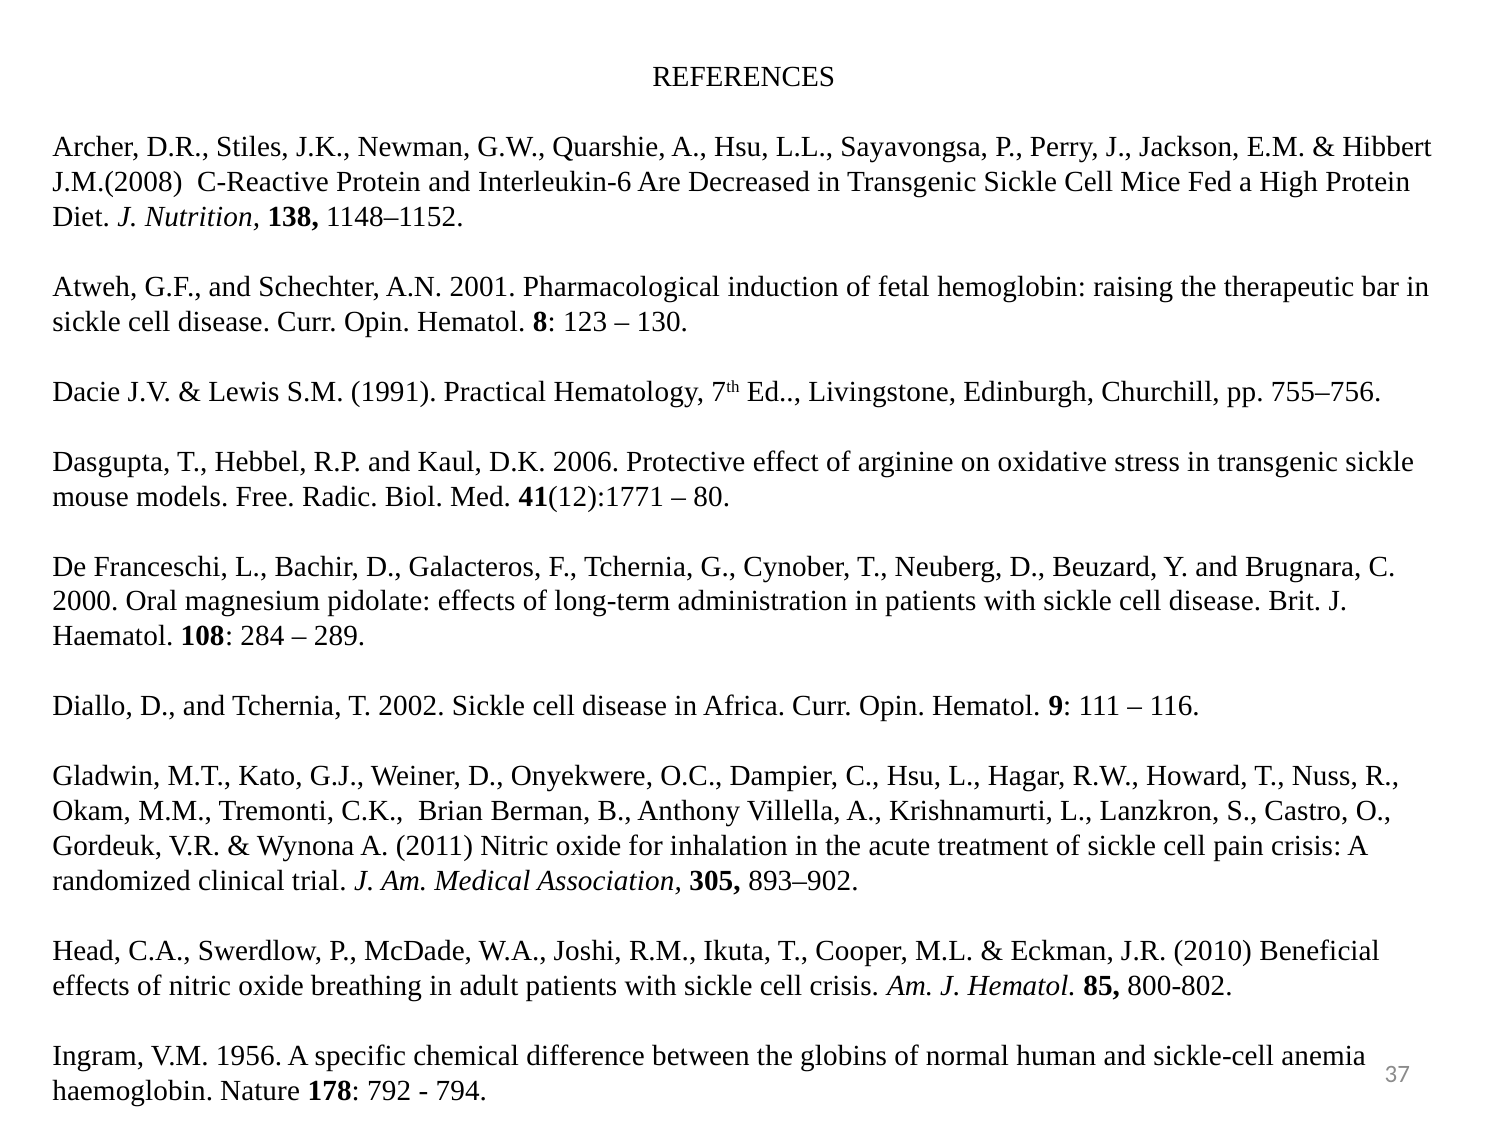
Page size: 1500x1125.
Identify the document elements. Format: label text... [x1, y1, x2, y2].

text_box REFERENCES Archer, D.R., Stiles, J.K., Newman, G.W., Quarshie, A., Hsu, L.L., Sayavongsa, P., Perry, J., Jackson, E.M. & Hibbert J.M.(2008) C-Reactive Protein and Interleukin-6 Are Decreased in Transgenic Sickle Cell Mice Fed a High Protein Diet. J. Nutrition, 138, 1148–1152. Atweh, G.F., and Schechter, A.N. 2001. Pharmacological induction of fetal hemoglobin: raising the therapeutic bar in sickle cell disease. Curr. Opin. Hematol. 8: 123 – 130. Dacie J.V. & Lewis S.M. (1991). Practical Hematology, 7th Ed.., Livingstone, Edinburgh, Churchill, pp. 755–756. Dasgupta, T., Hebbel, R.P. and Kaul, D.K. 2006. Protective effect of arginine on oxidative stress in transgenic sickle mouse models. Free. Radic. Biol. Med. 41(12):1771 – 80. De Franceschi, L., Bachir, D., Galacteros, F., Tchernia, G., Cynober, T., Neuberg, D., Beuzard, Y. and Brugnara, C. 2000. Oral magnesium pidolate: effects of long-term administration in patients with sickle cell disease. Brit. J. Haematol. 108: 284 – 289. Diallo, D., and Tchernia, T. 2002. Sickle cell disease in Africa. Curr. Opin. Hematol. 9: 111 – 116. Gladwin, M.T., Kato, G.J., Weiner, D., Onyekwere, O.C., Dampier, C., Hsu, L., Hagar, R.W., Howard, T., Nuss, R., Okam, M.M., Tremonti, C.K., Brian Berman, B., Anthony Villella, A., Krishnamurti, L., Lanzkron, S., Castro, O., Gordeuk, V.R. & Wynona A. (2011) Nitric oxide for inhalation in the acute treatment of sickle cell pain crisis: A randomized clinical trial. J. Am. Medical Association, 305, 893–902. Head, C.A., Swerdlow, P., McDade, W.A., Joshi, R.M., Ikuta, T., Cooper, M.L. & Eckman, J.R. (2010) Beneficial effects of nitric oxide breathing in adult patients with sickle cell crisis. Am. J. Hematol. 85, 800-802. Ingram, V.M. 1956. A specific chemical difference between the globins of normal human and sickle-cell anemia haemoglobin. Nature 178: 792 - 794. [37, 49, 1463, 1114]
slide_number 37 [1074, 1042, 1425, 1103]
